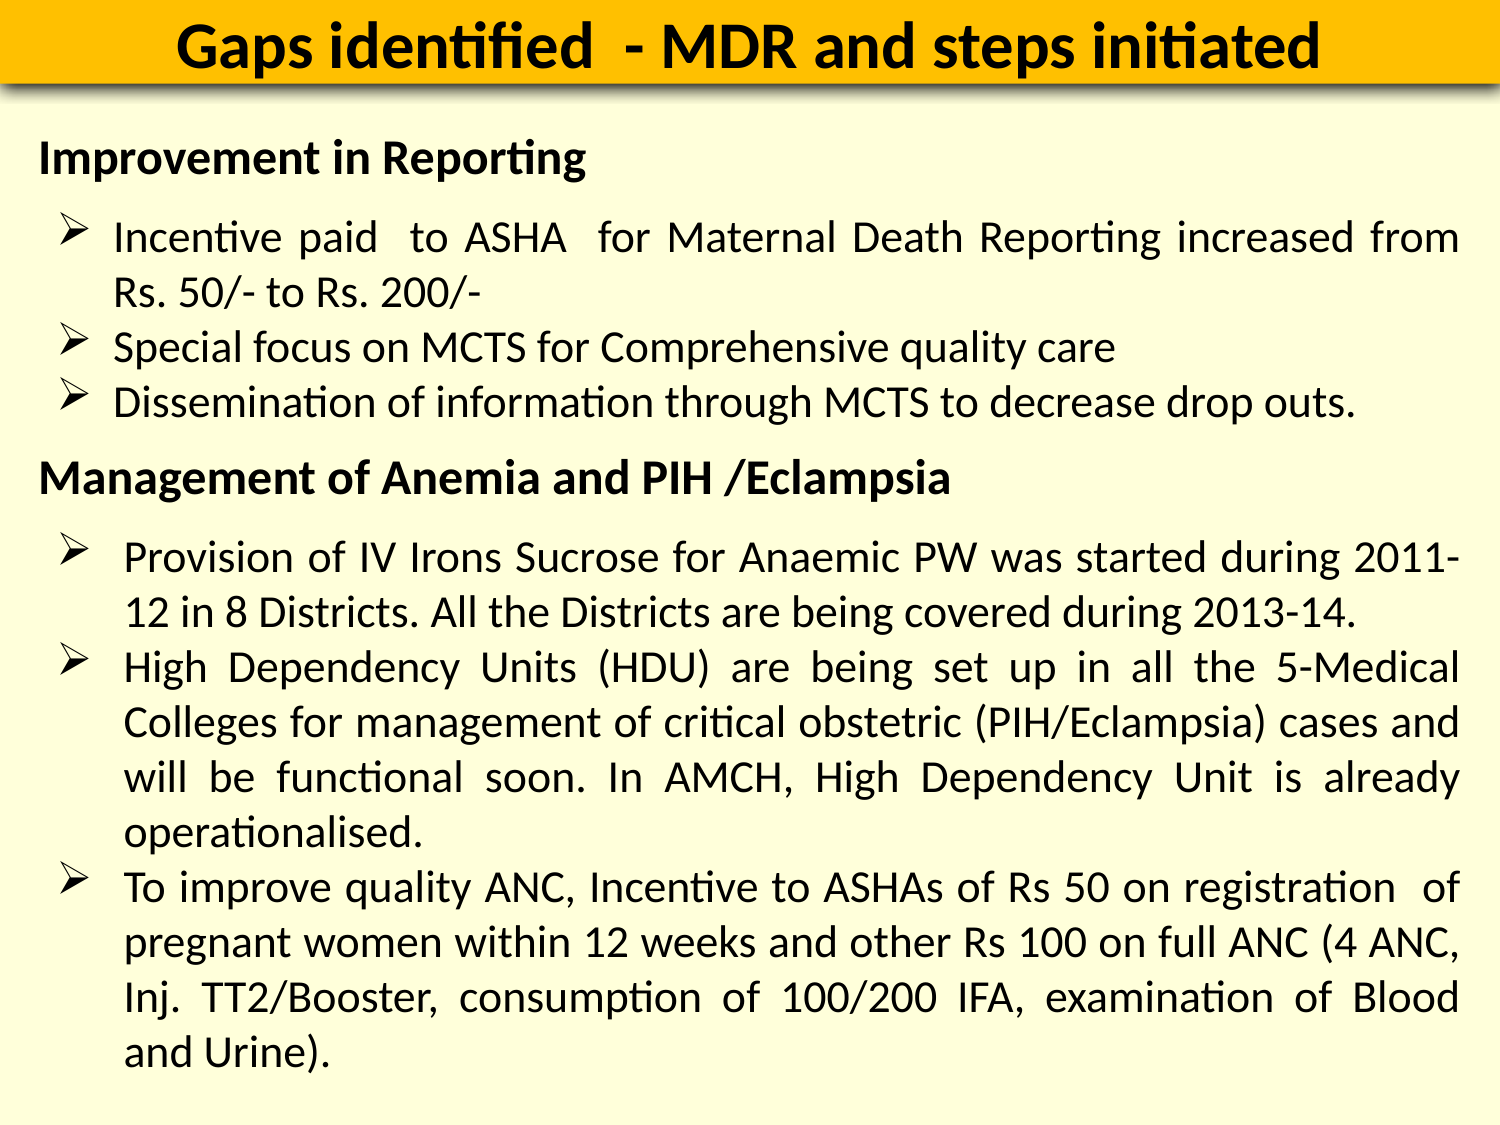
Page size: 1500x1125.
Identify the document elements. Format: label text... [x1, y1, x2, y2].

text_box Improvement in Reporting Incentive paid to ASHA for Maternal Death Reporting increased from Rs. 50/- to Rs. 200/- Special focus on MCTS for Comprehensive quality care Dissemination of information through MCTS to decrease drop outs. Management of Anemia and PIH /Eclampsia Provision of IV Irons Sucrose for Anaemic PW was started during 2011-12 in 8 Districts. All the Districts are being covered during 2013-14. High Dependency Units (HDU) are being set up in all the 5-Medical Colleges for management of critical obstetric (PIH/Eclampsia) cases and will be functional soon. In AMCH, High Dependency Unit is already operationalised. To improve quality ANC, Incentive to ASHAs of Rs 50 on registration of pregnant women within 12 weeks and other Rs 100 on full ANC (4 ANC, Inj. TT2/Booster, consumption of 100/200 IFA, examination of Blood and Urine). [23, 117, 1477, 1085]
text_box Gaps identified - MDR and steps initiated [0, 0, 1500, 84]
